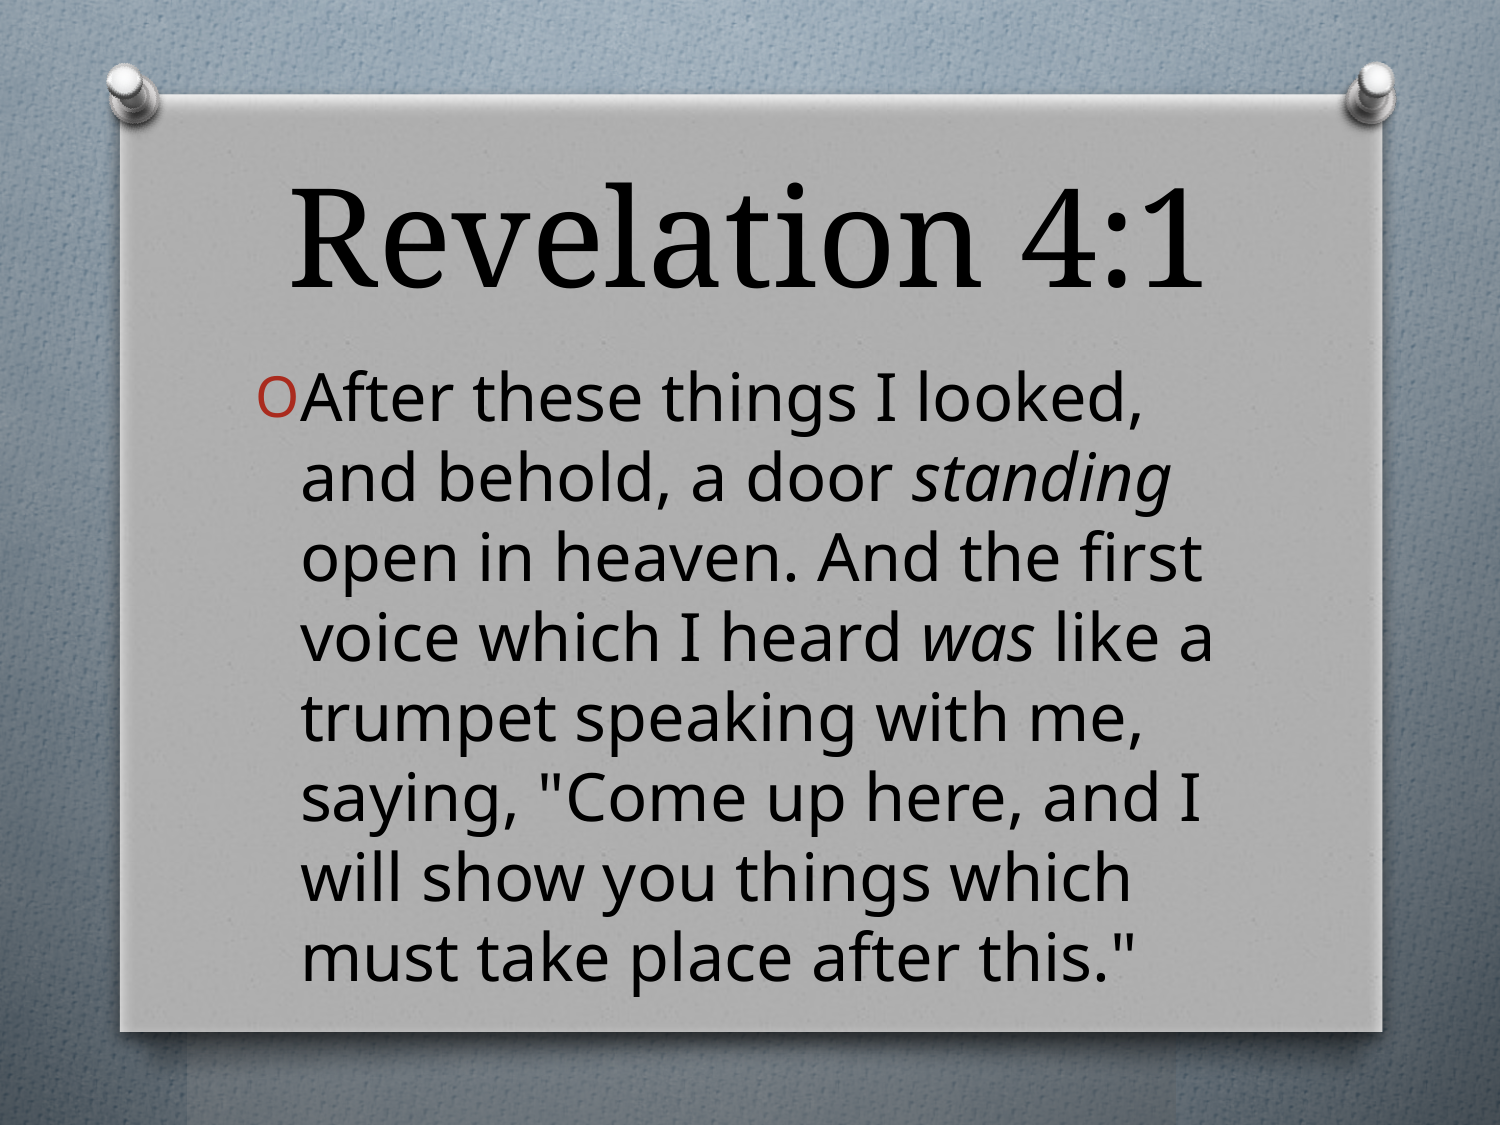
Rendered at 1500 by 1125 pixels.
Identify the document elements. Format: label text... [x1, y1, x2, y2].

picture [75, 29, 198, 153]
title Revelation 4:1 [179, 134, 1323, 332]
picture [1317, 35, 1439, 156]
list After these things I looked, and behold, a door standing open in heaven. And the first voice which I heard was like a trumpet speaking with me, saying, "Come up here, and I will show you things which must take place after this." [240, 347, 1257, 939]
